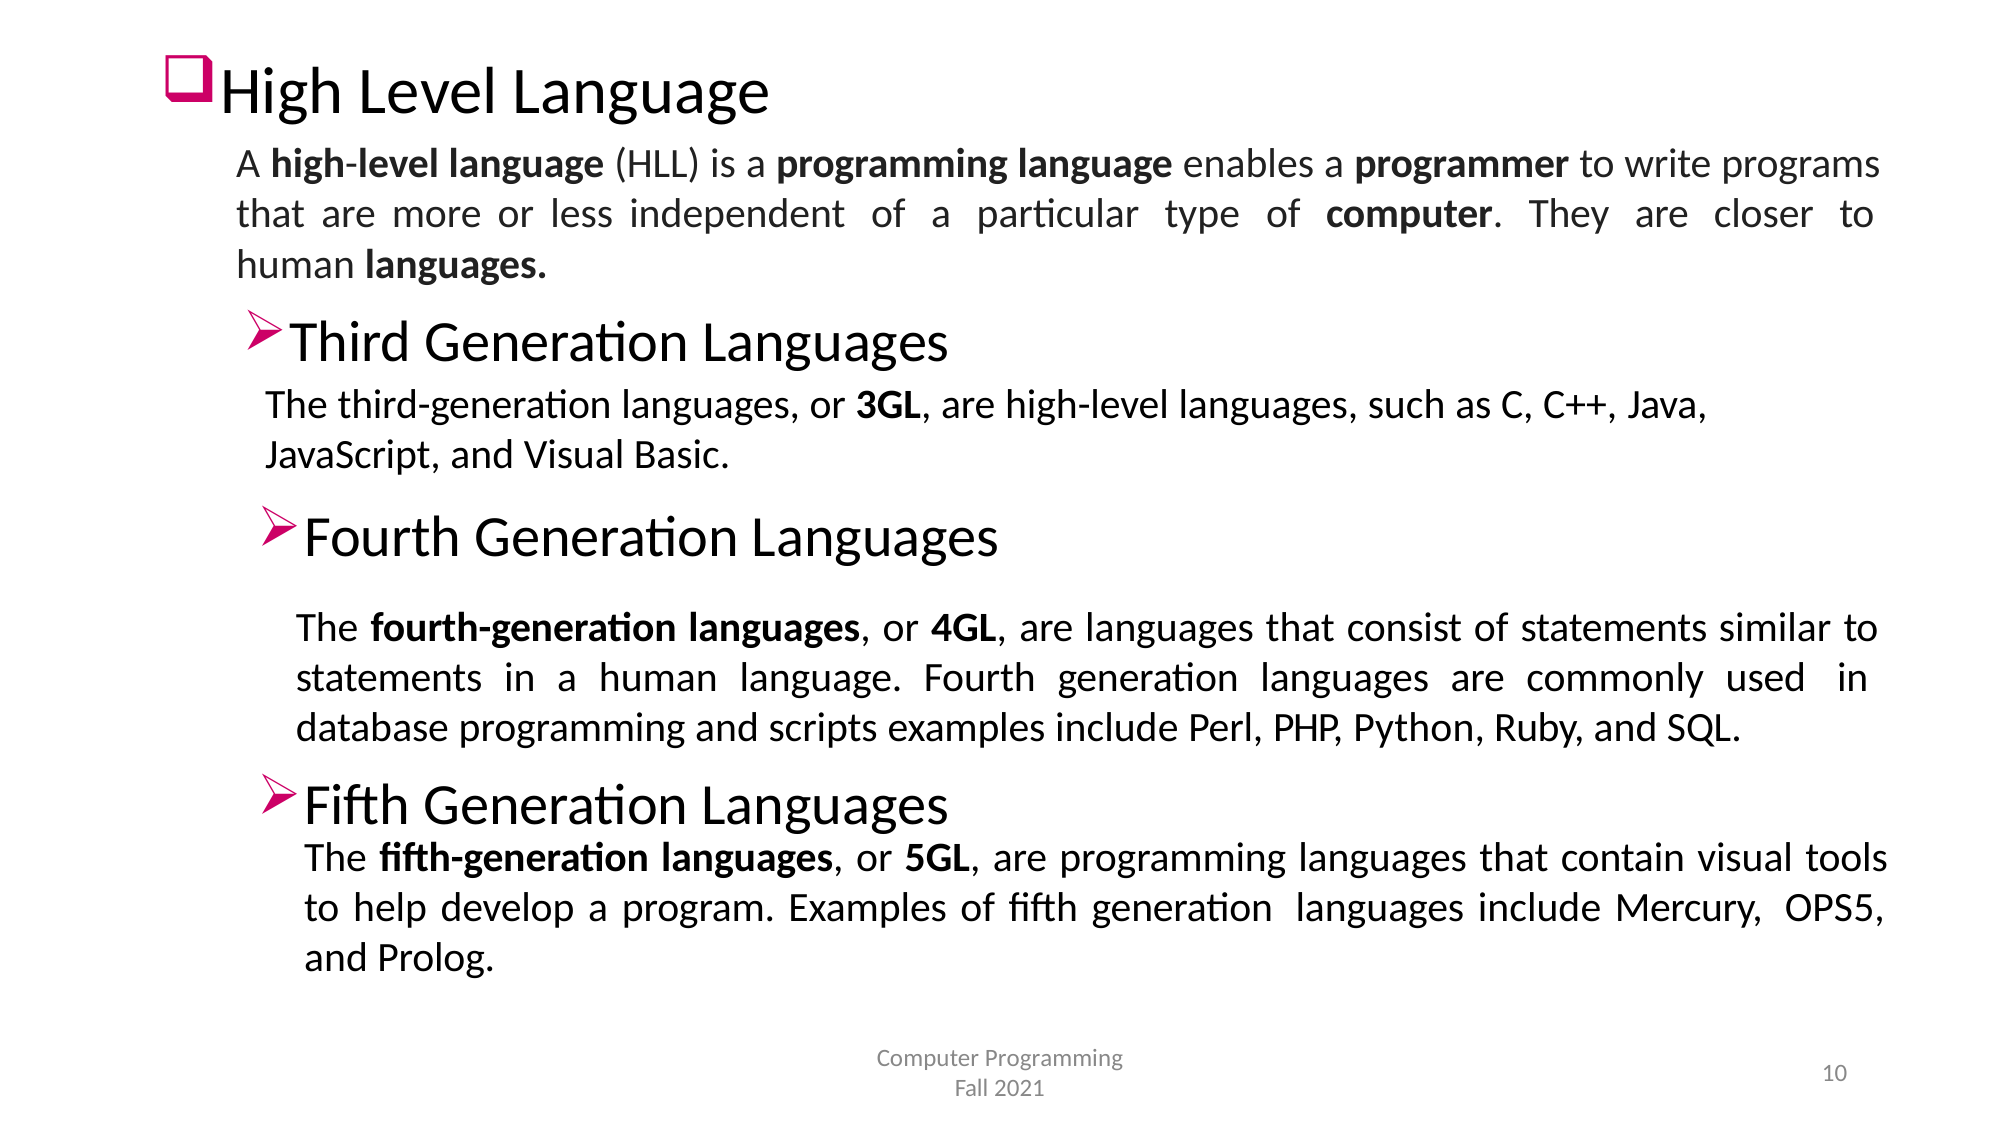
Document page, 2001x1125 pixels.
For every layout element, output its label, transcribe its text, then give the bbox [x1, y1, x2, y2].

footer Computer Programming Fall 2021 [875, 1045, 1125, 1125]
slide_number 10 [1815, 1060, 1854, 1125]
text_box High Level Language A high-level language (HLL) is a programming language enables a programmer to write programs that are more or less independent of a particular type of computer. They are closer to human languages. Third Generation Languages The third-generation languages, or 3GL, are high-level languages, such as C, C++, Java, JavaScript, and Visual Basic. Fourth Generation Languages The fourth-generation languages, or 4GL, are languages that consist of statements similar to statements in a human language. Fourth generation languages are commonly used in database programming and scripts examples include Perl, PHP, Python, Ruby, and SQL. Fifth Generation Languages The fifth-generation languages, or 5GL, are programming languages that contain visual tools to help develop a program. Examples of fifth generation languages include Mercury, OPS5, and Prolog. [158, 30, 1900, 981]
